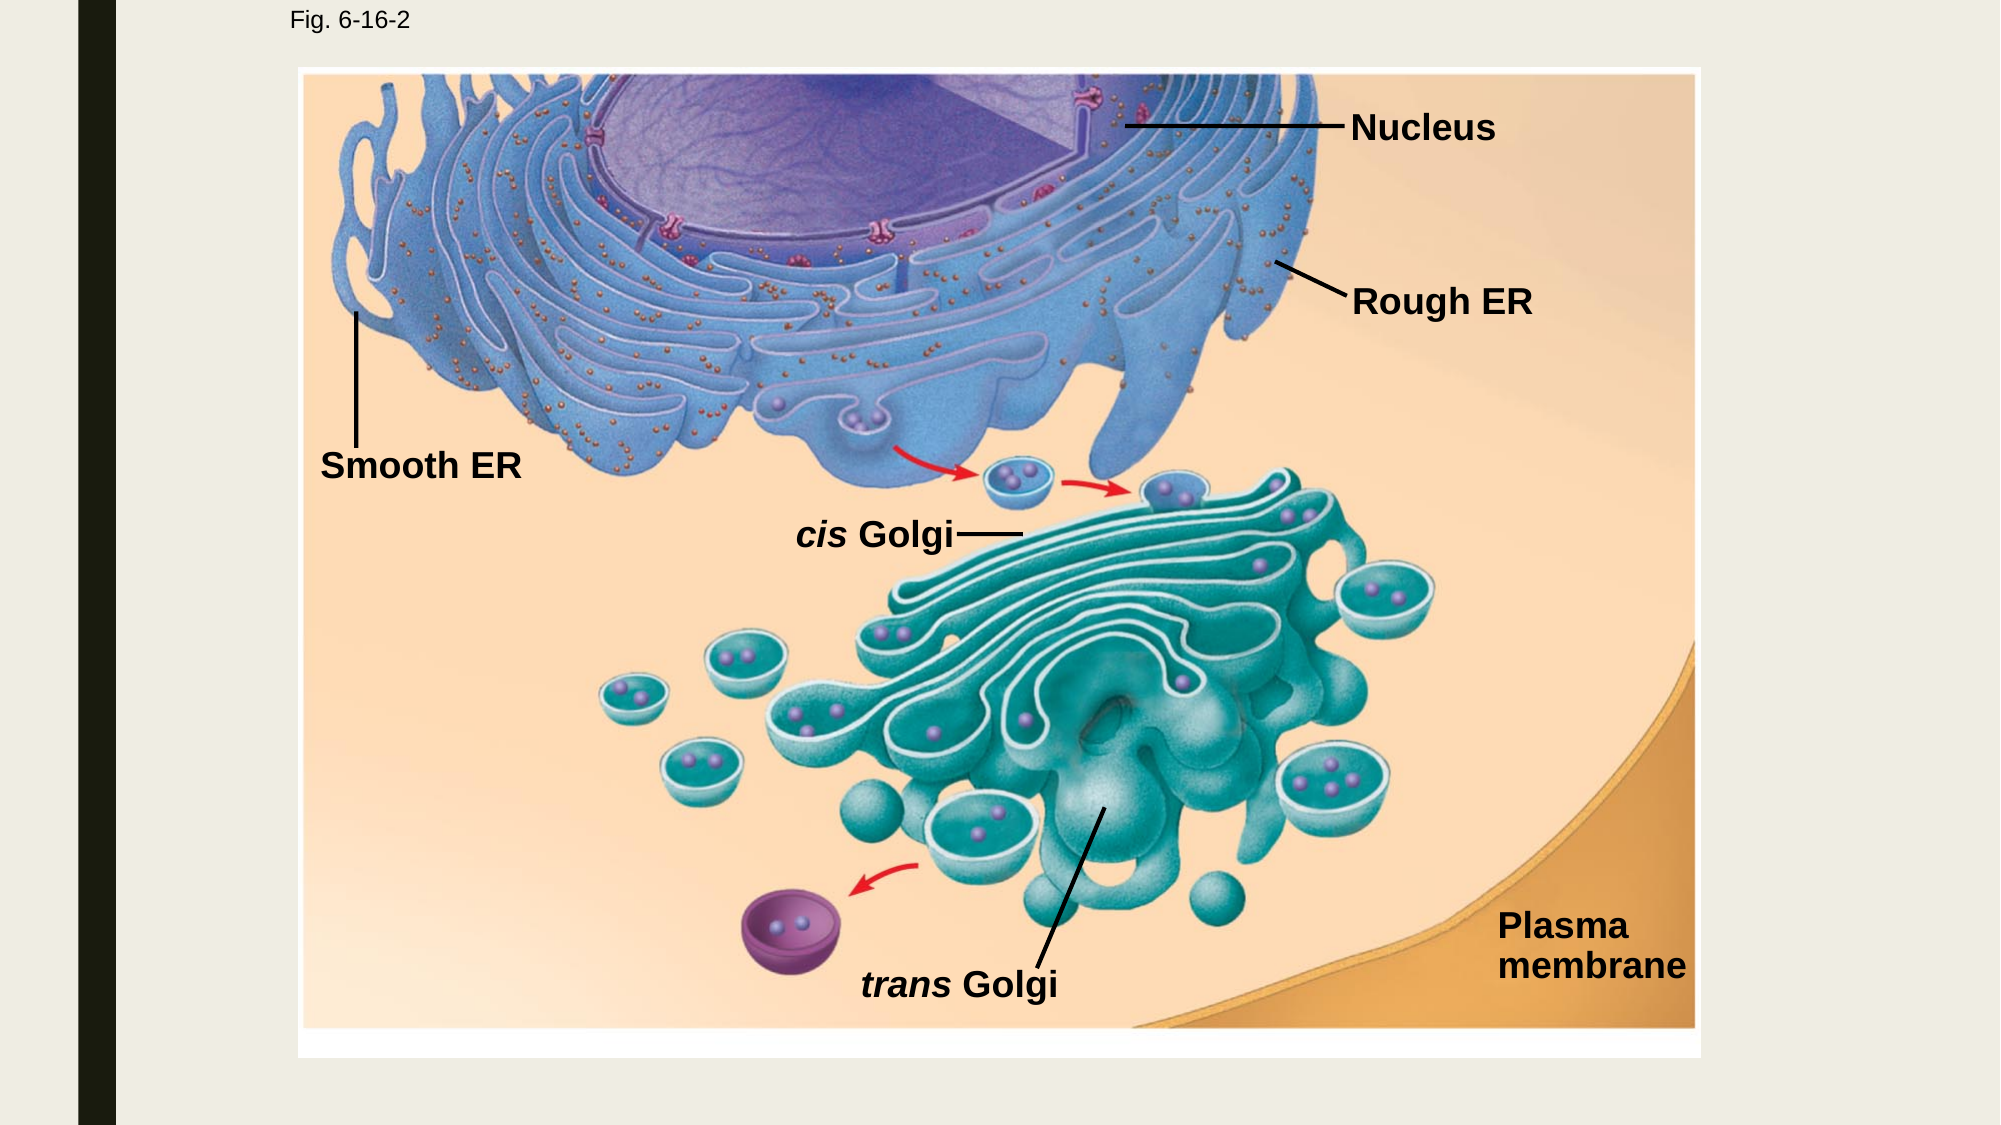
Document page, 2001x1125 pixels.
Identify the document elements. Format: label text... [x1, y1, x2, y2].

text_box Fig. 6-16-2 [275, 0, 600, 50]
picture [298, 67, 1701, 1058]
